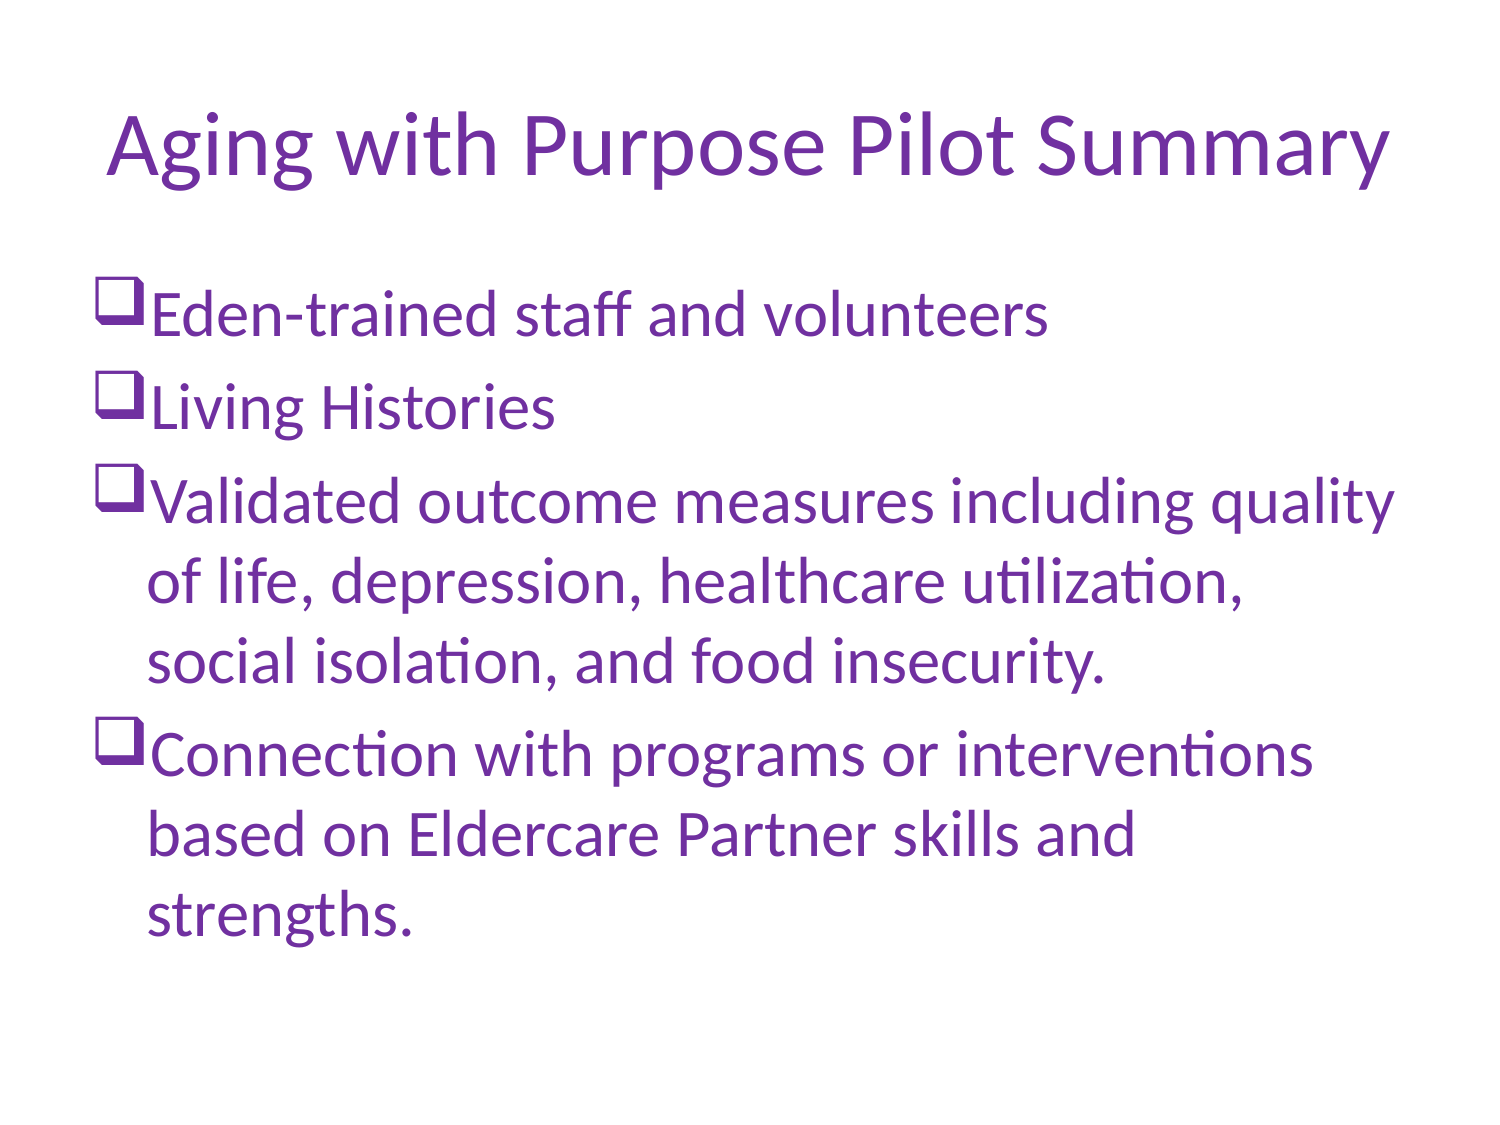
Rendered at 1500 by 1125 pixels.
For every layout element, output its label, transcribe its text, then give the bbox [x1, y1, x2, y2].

list Eden-trained staff and volunteers Living Histories Validated outcome measures including quality of life, depression, healthcare utilization, social isolation, and food insecurity. Connection with programs or interventions based on Eldercare Partner skills and strengths. [75, 262, 1425, 1005]
title Aging with Purpose Pilot Summary [75, 45, 1425, 233]
